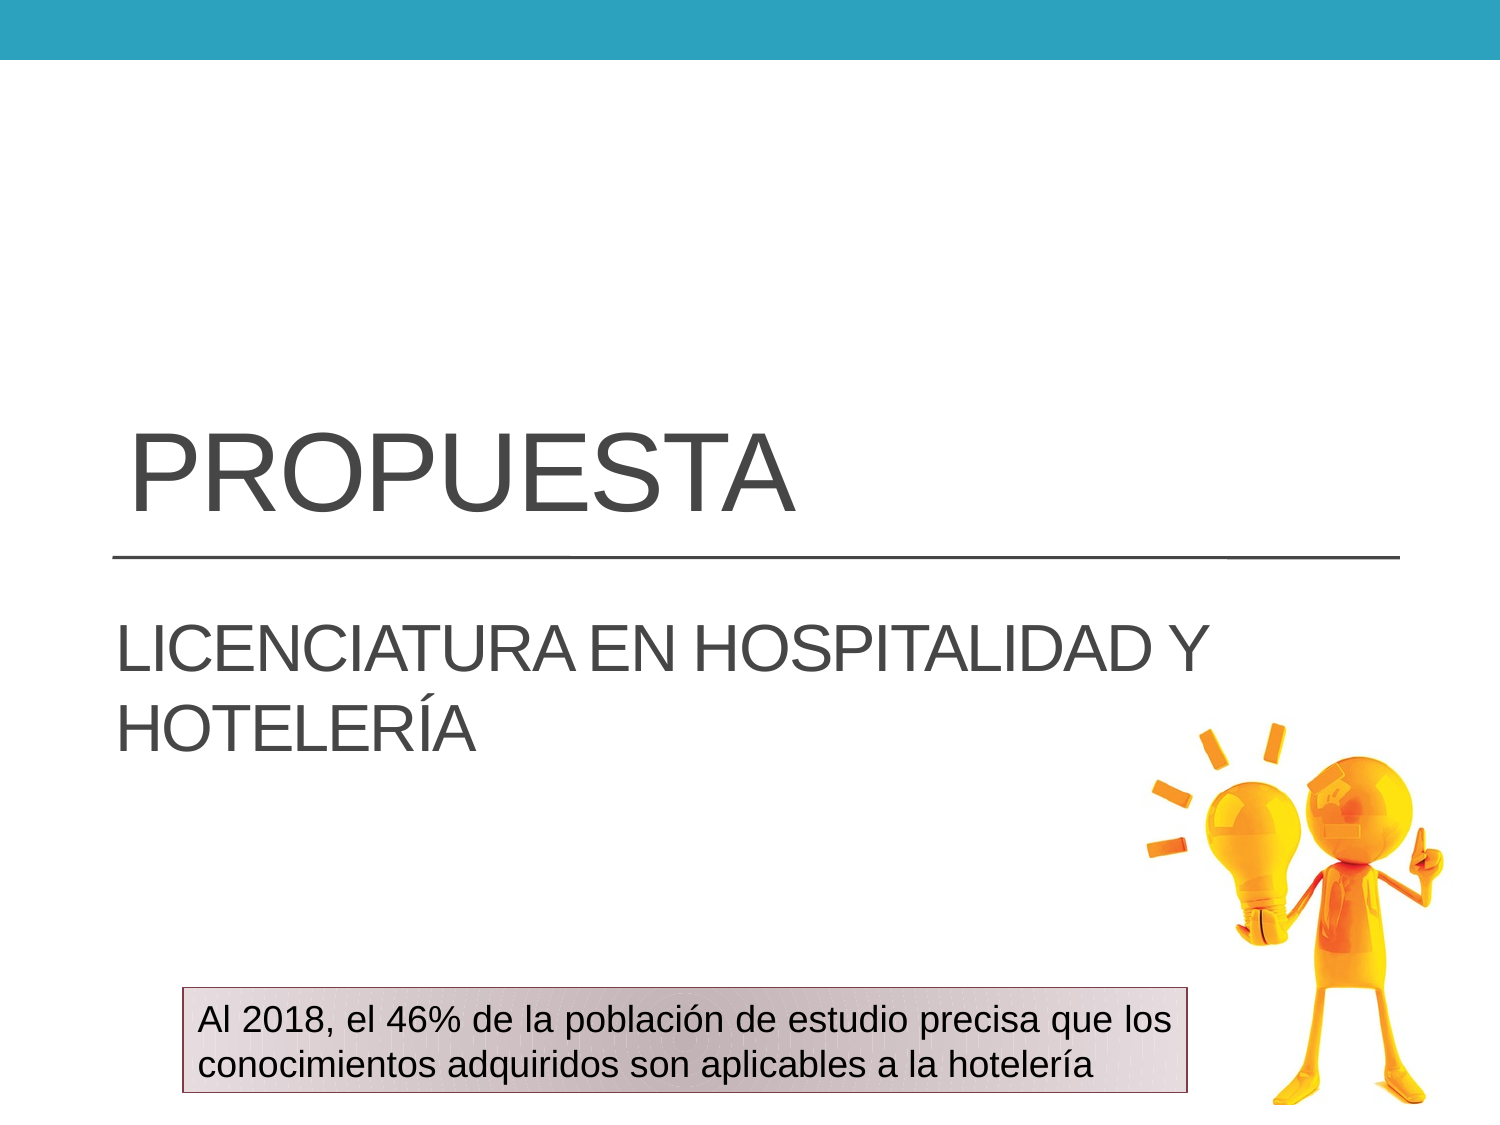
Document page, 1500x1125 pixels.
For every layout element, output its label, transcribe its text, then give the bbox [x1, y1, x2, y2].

title propuesta [112, 224, 1400, 542]
text_box Al 2018, el 46% de la población de estudio precisa que los conocimientos adquiridos son aplicables a la hotelería [182, 987, 1114, 1093]
picture [1116, 715, 1465, 1106]
text_box Licenciatura en hospitalidad y hotelería [100, 456, 1388, 773]
